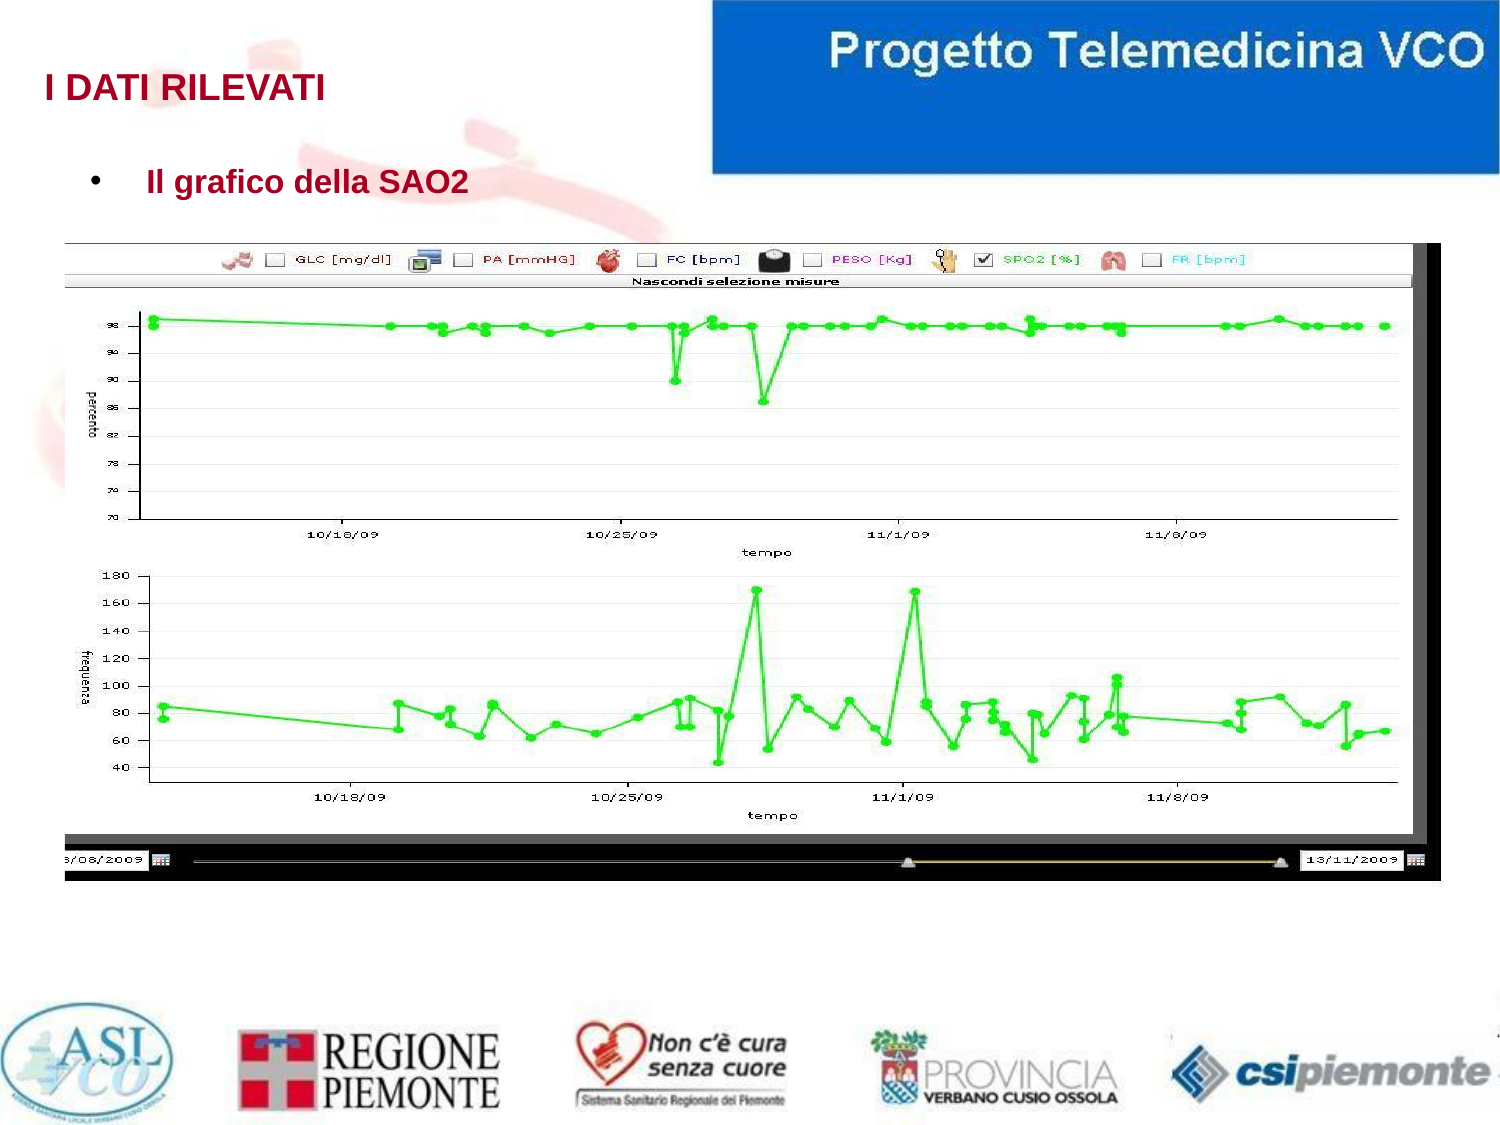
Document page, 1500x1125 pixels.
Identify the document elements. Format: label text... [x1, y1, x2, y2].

list Il grafico della SAO2 [75, 160, 573, 243]
title I DATI RILEVATI [29, 45, 609, 126]
picture [0, 0, 1500, 1125]
text_box [64, 243, 1500, 988]
